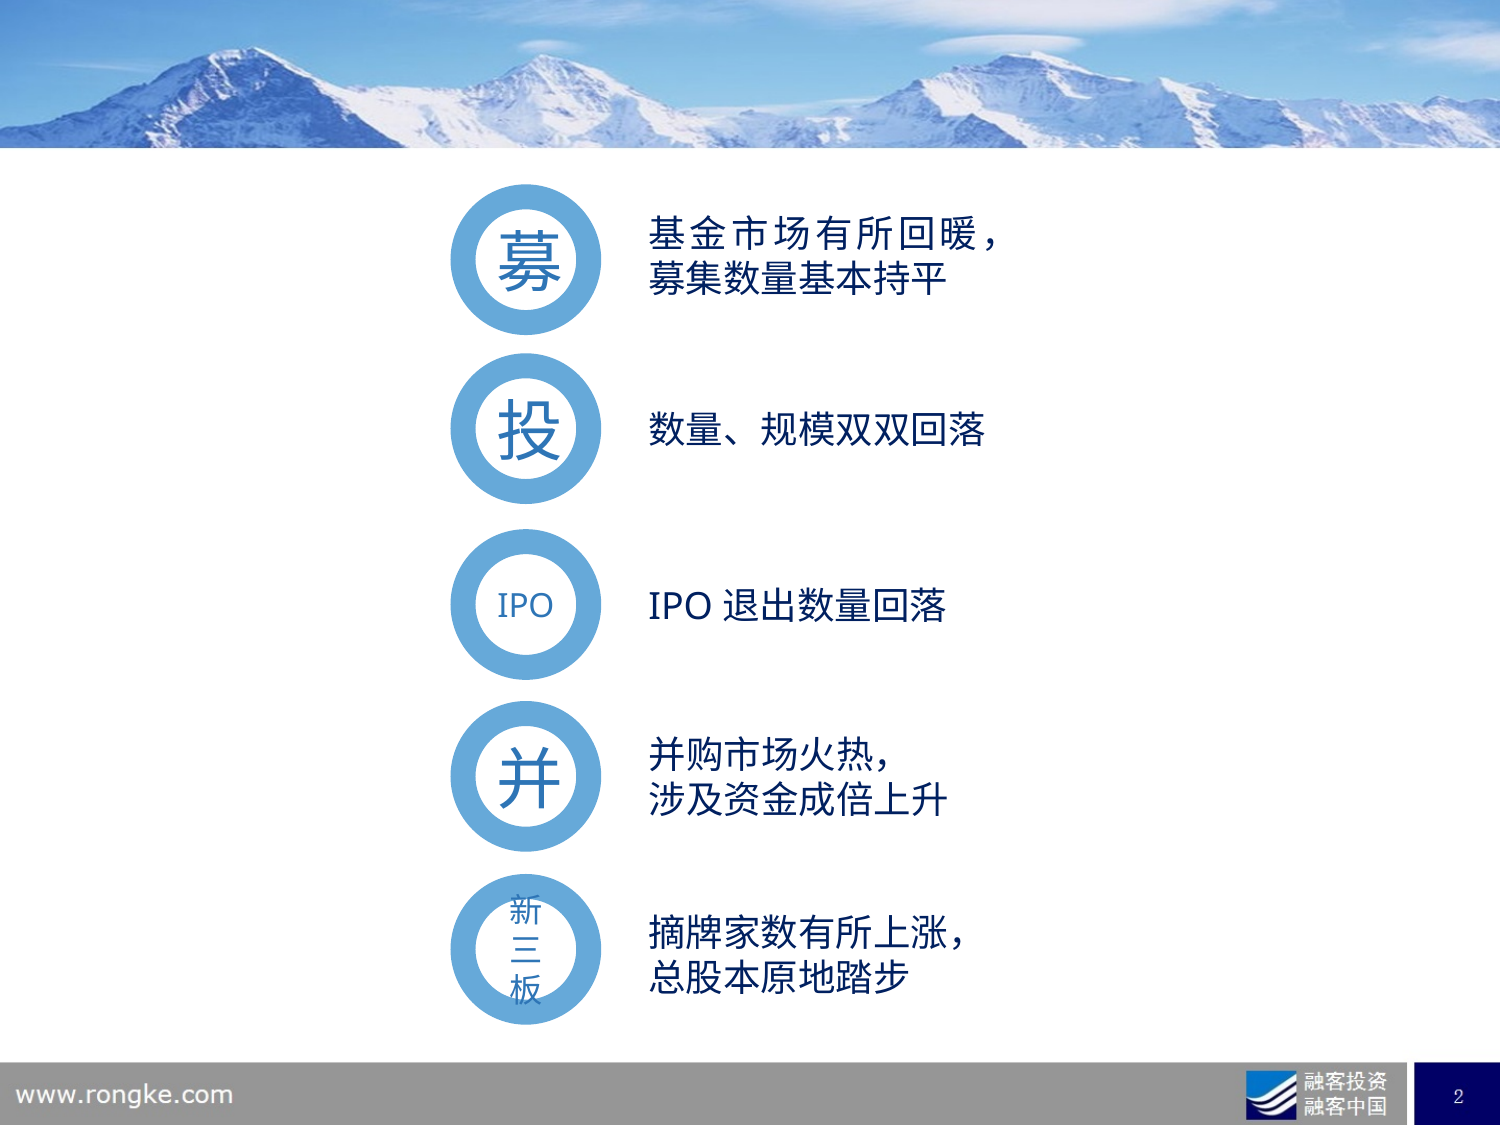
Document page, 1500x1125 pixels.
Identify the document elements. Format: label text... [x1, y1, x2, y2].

text_box 数量、规模双双回落 [633, 398, 1038, 459]
text_box 募 [461, 195, 590, 324]
text_box IPO [461, 540, 590, 669]
text_box 并购市场火热， 涉及资金成倍上升 [634, 723, 1071, 828]
text_box IPO退出数量回落 [633, 574, 1007, 634]
text_box 并 [461, 712, 590, 841]
text_box 摘牌家数有所上涨， 总股本原地踏步 [633, 901, 1059, 1006]
picture [0, 0, 1500, 1125]
text_box 基金市场有所回暖，募集数量基本持平 [633, 202, 997, 308]
text_box 投 [461, 364, 590, 493]
text_box 新三板 [461, 885, 590, 1014]
